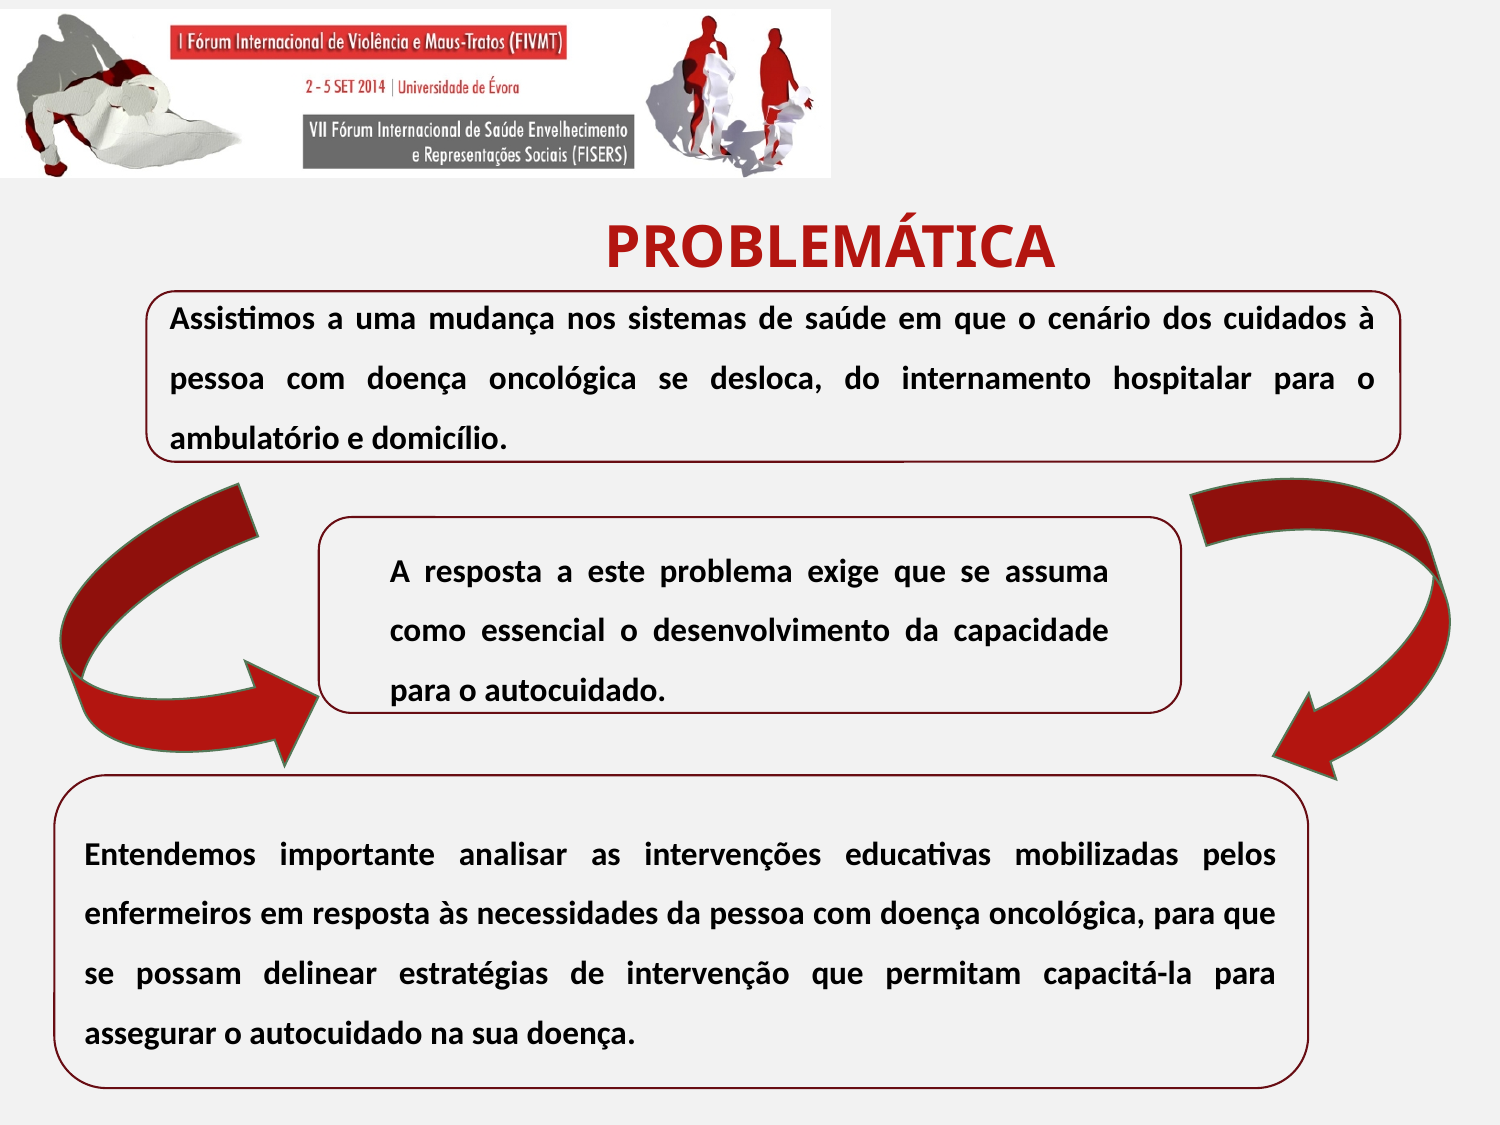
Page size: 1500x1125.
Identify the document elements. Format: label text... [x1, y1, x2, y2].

text_box [317, 515, 1183, 714]
text_box [1189, 477, 1451, 782]
text_box PROBLEMÁTICA [183, 209, 1477, 289]
text_box [59, 482, 320, 769]
text_box Assistimos a uma mudança nos sistemas de saúde em que o cenário dos cuidados à pessoa com doença oncológica se desloca, do internamento hospitalar para o ambulatório e domicílio. [145, 290, 1402, 463]
text_box Entendemos importante analisar as intervenções educativas mobilizadas pelos enfermeiros em resposta às necessidades da pessoa com doença oncológica, para que se possam delinear estratégias de intervenção que permitam capacitá-la para assegurar o autocuidado na sua doença. [53, 774, 1310, 1090]
picture [0, 9, 831, 179]
text_box A resposta a este problema exige que se assuma como essencial o desenvolvimento da capacidade para o autocuidado. [374, 521, 1125, 716]
